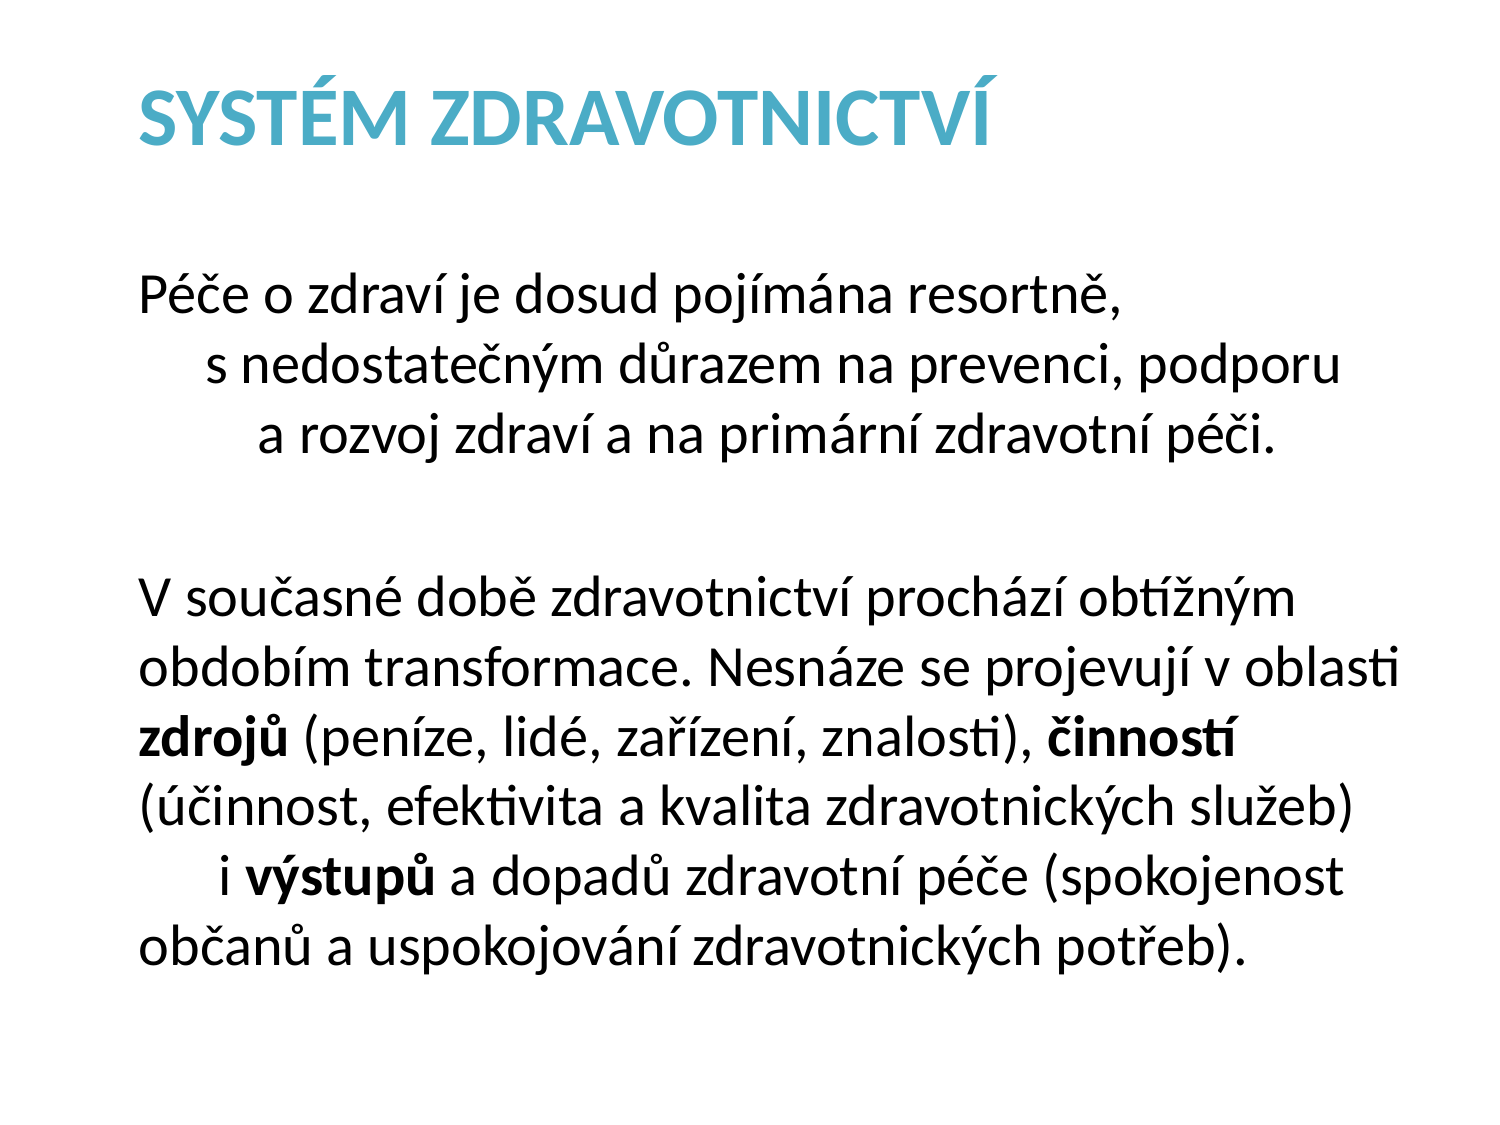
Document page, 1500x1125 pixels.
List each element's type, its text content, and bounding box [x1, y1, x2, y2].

list SYSTÉM ZDRAVOTNICTVÍ Péče o zdraví je dosud pojímána resortně, s nedostatečným důrazem na prevenci, podporu a rozvoj zdraví a na primární zdravotní péči. V současné době zdravotnictví prochází obtížným obdobím transformace. Nesnáze se projevují v oblasti zdrojů (peníze, lidé, zařízení, znalosti), činností (účinnost, efektivita a kvalita zdravotnických služeb) i výstupů a dopadů zdravotní péče (spokojenost občanů a uspokojování zdravotnických potřeb). [123, 54, 1425, 1047]
